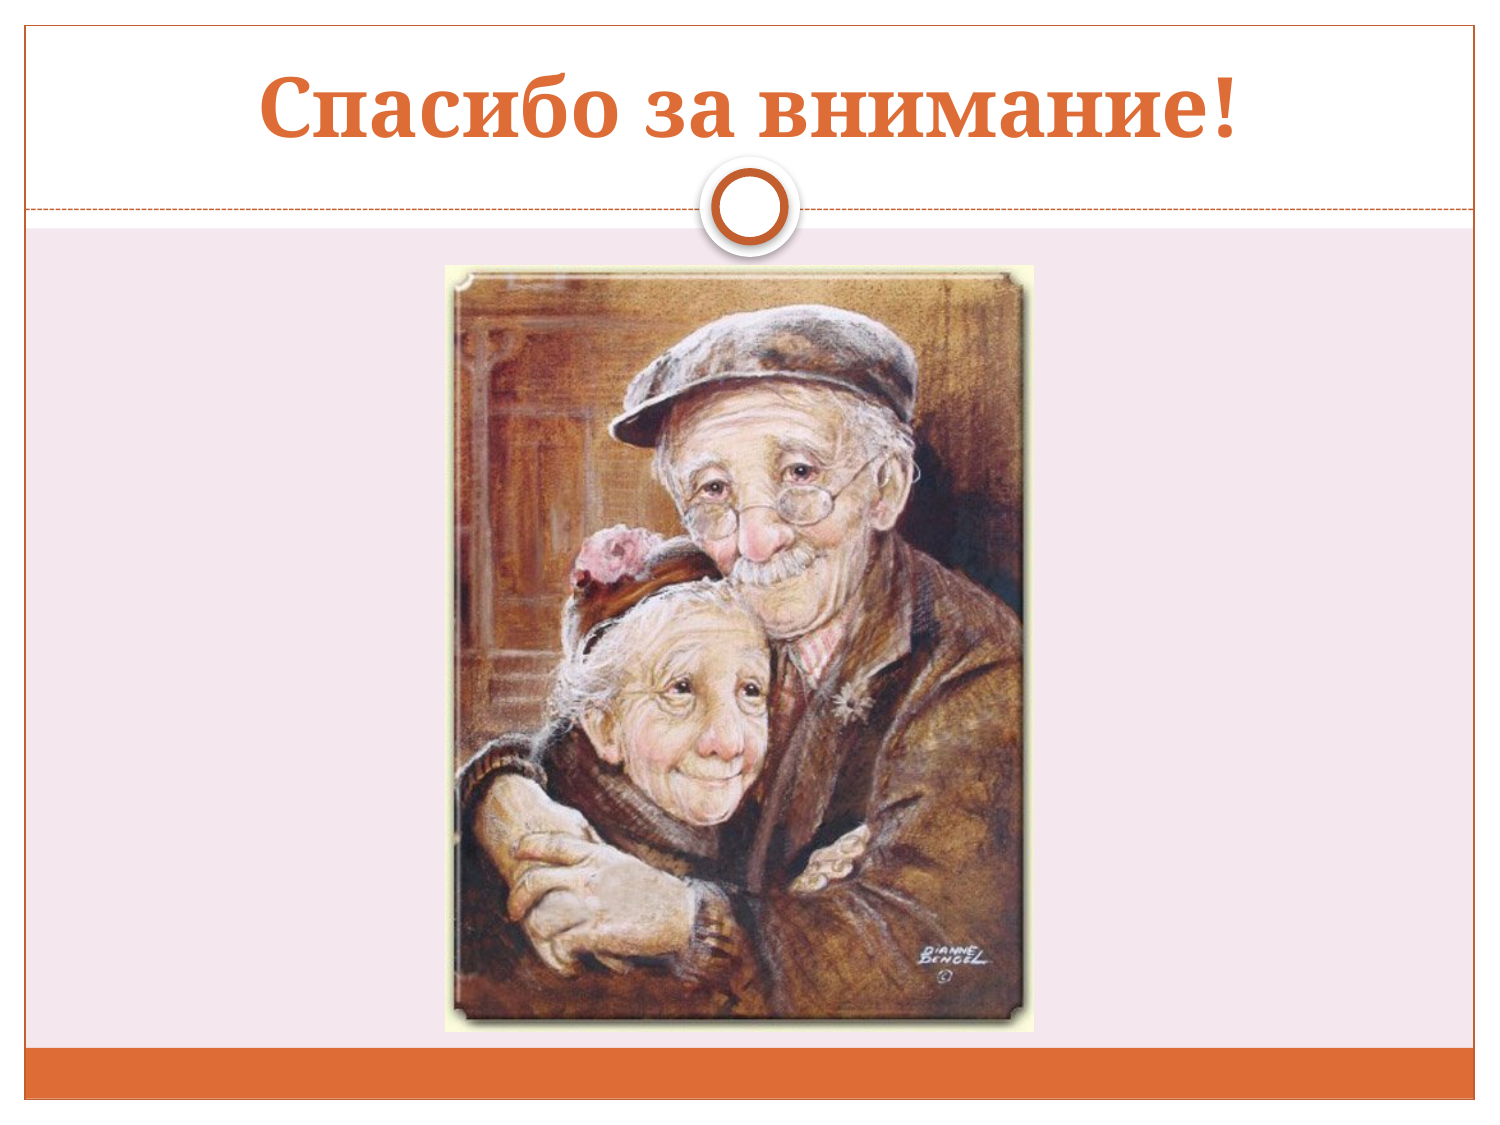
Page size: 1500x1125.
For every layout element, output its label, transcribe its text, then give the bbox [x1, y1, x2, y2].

title Спасибо за внимание! [49, 37, 1450, 162]
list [445, 265, 1034, 1032]
